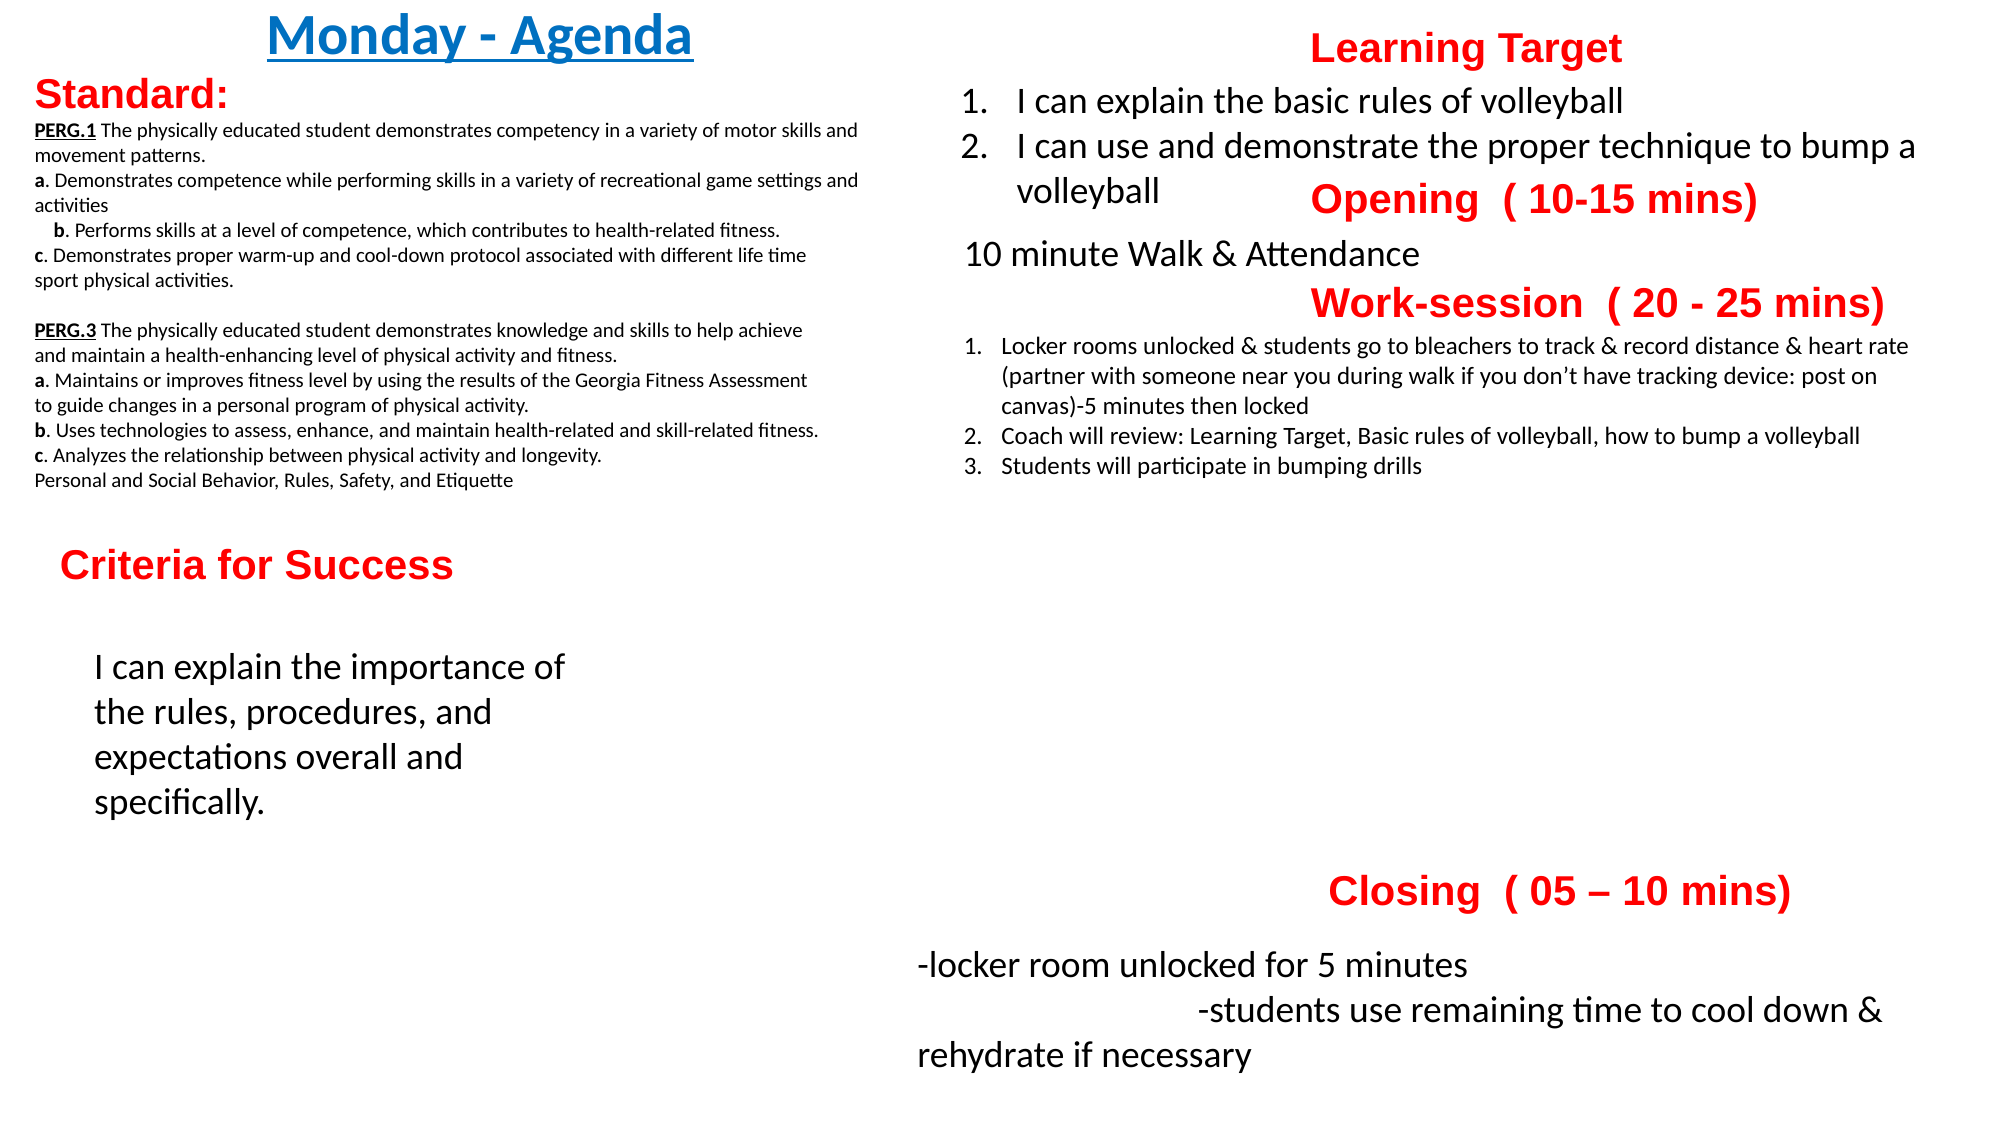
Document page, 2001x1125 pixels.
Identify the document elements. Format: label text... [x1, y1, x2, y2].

text_box Work-session ( 20 - 25 mins) [1296, 282, 1901, 322]
text_box I can explain the basic rules of volleyball I can use and demonstrate the proper technique to bump a volleyball [945, 68, 1946, 218]
text_box Monday - Agenda [251, 0, 804, 74]
text_box Learning Target [1295, 13, 1638, 68]
text_box 10 minute Walk & Attendance [949, 221, 2000, 282]
text_box -locker room unlocked for 5 minutes -students use remaining time to cool down & rehydrate if necessary [902, 932, 1903, 1083]
text_box Locker rooms unlocked & students go to bleachers to track & record distance & heart rate (partner with someone near you during walk if you don’t have tracking device: post on canvas)-5 minutes then locked Coach will review: Learning Target, Basic rules of volleyball, how to bump a volleyball Students will participate in bumping drills [949, 322, 1946, 487]
text_box [19, 474, 528, 668]
text_box Closing ( 05 – 10 mins) [1313, 856, 1814, 932]
text_box I can explain the importance of the rules, procedures, and expectations overall and specifically. [79, 634, 639, 829]
text_box Standard: PERG.1 The physically educated student demonstrates competency in a variety of motor skills and movement patterns. a. Demonstrates competence while performing skills in a variety of recreational game settings and activities b. Performs skills at a level of competence, which contributes to health-related fitness. c. Demonstrates proper warm-up and cool-down protocol associated with different life time sport physical activities. PERG.3 The physically educated student demonstrates knowledge and skills to help achieve and maintain a health-enhancing level of physical activity and fitness. a. Maintains or improves fitness level by using the results of the Georgia Fitness Assessment to guide changes in a personal program of physical activity. b. Uses technologies to assess, enhance, and maintain health-related and skill-related fitness. c. Analyzes the relationship between physical activity and longevity. Personal and Social Behavior, Rules, Safety, and Etiquette [19, 9, 882, 499]
